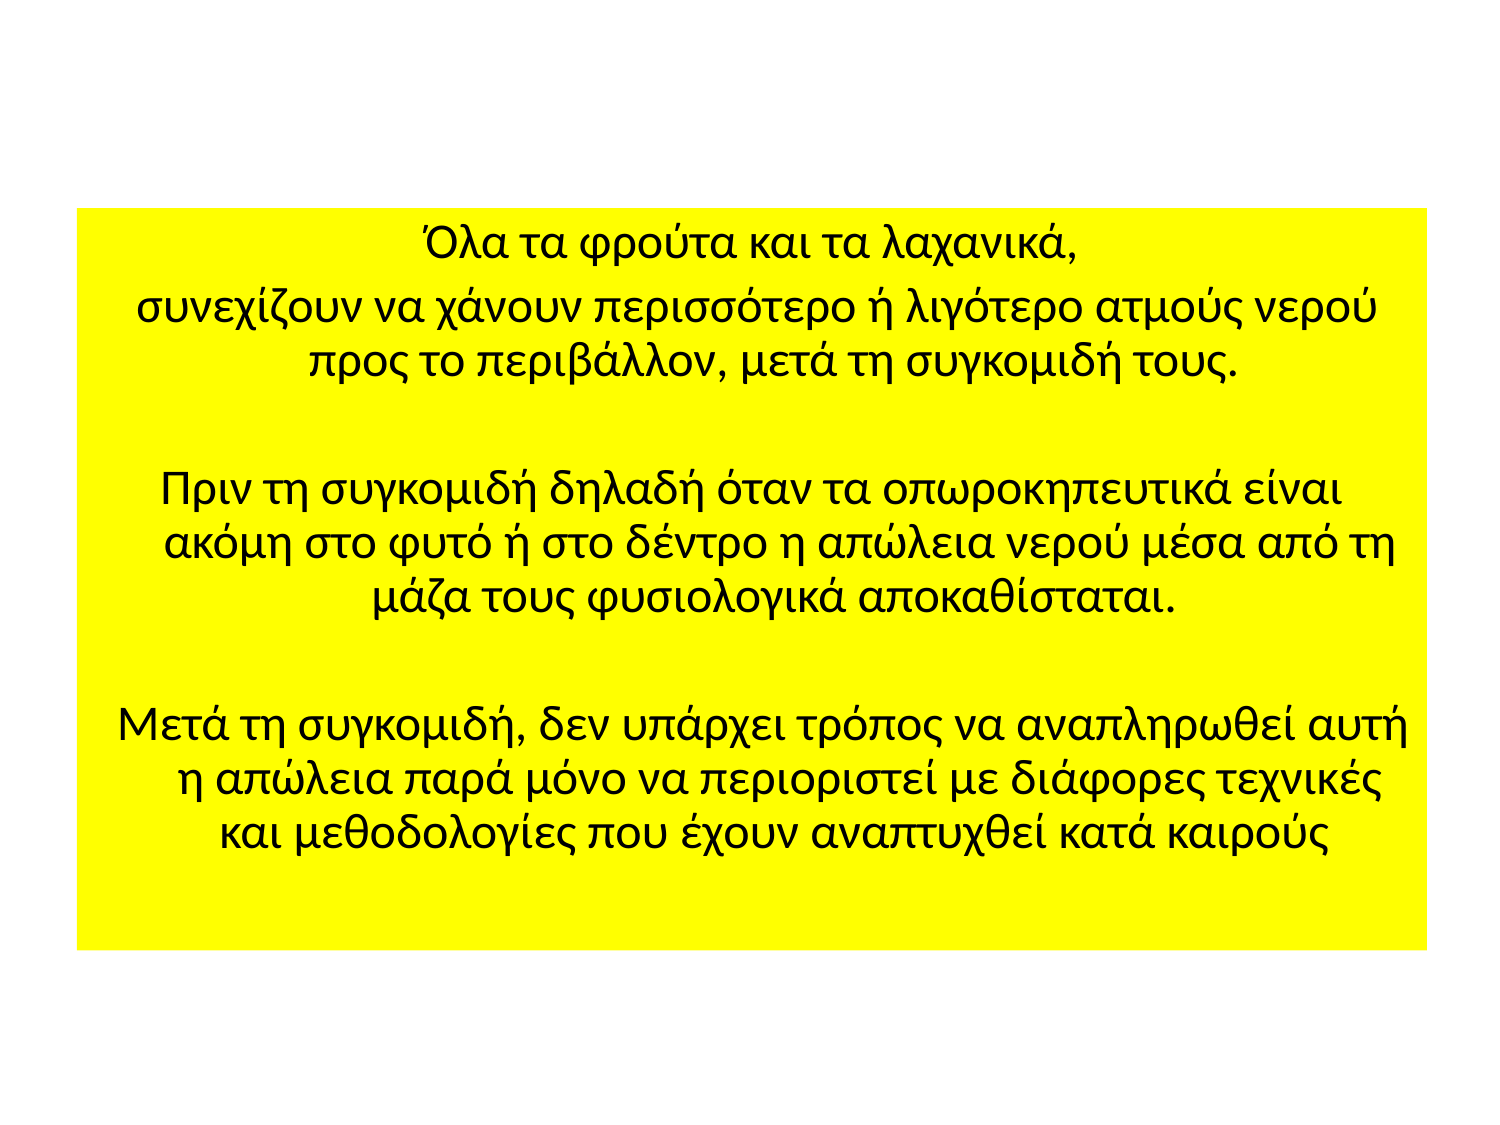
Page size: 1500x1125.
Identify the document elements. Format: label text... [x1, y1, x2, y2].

list Όλα τα φρούτα και τα λαχανικά, συνεχίζουν να χάνουν περισσότερο ή λιγότερο ατμούς νερού προς το περιβάλλον, μετά τη συγκομιδή τους. Πριν τη συγκομιδή δηλαδή όταν τα οπωροκηπευτικά είναι ακόμη στο φυτό ή στο δέντρο η απώλεια νερού μέσα από τη μάζα τους φυσιολογικά αποκαθίσταται. Μετά τη συγκομιδή, δεν υπάρχει τρόπος να αναπληρωθεί αυτή η απώλεια παρά μόνο να περιοριστεί με διάφορες τεχνικές και μεθοδολογίες που έχουν αναπτυχθεί κατά καιρούς [76, 208, 1427, 951]
